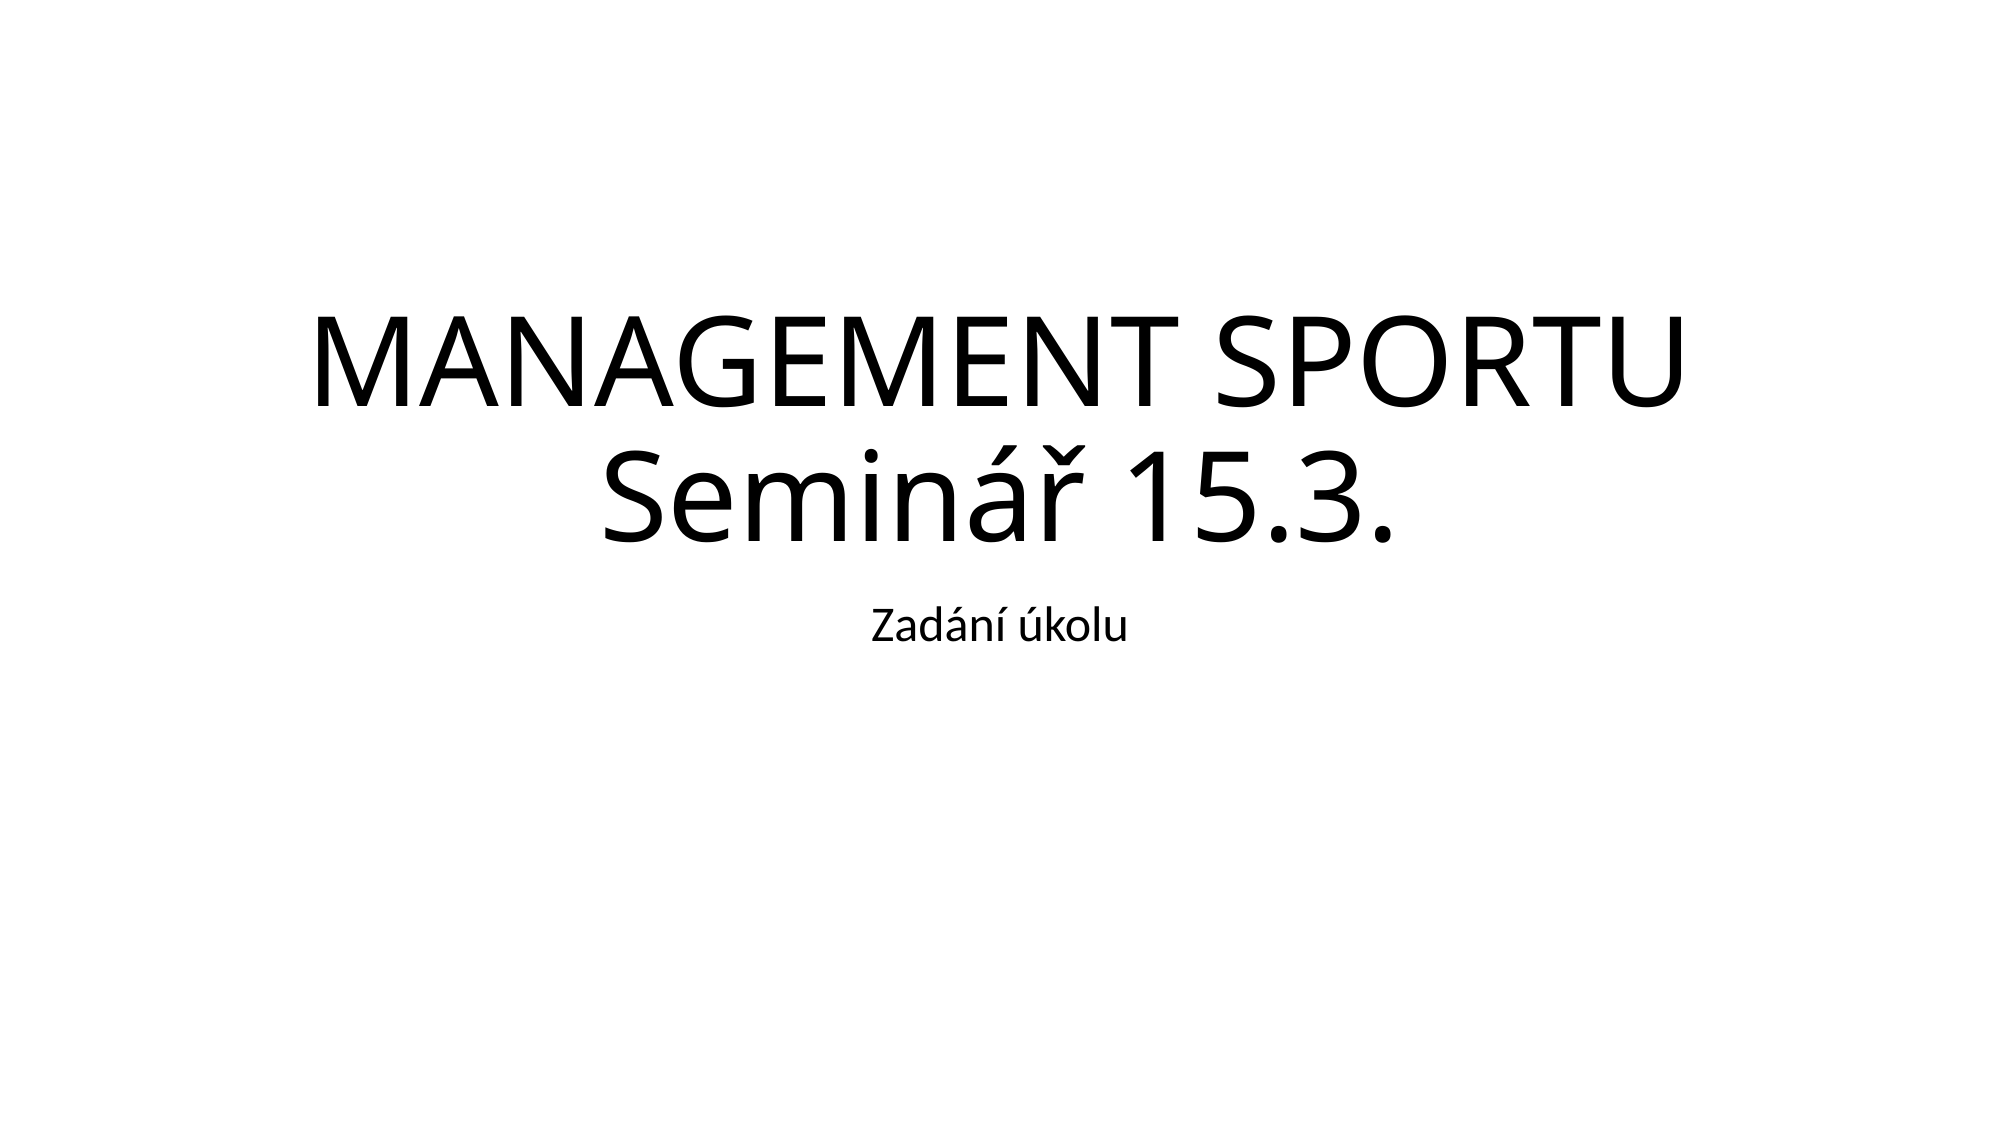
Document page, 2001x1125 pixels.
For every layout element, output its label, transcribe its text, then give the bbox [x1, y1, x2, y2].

subtitle Zadání úkolu [249, 590, 1750, 863]
title MANAGEMENT SPORTU Seminář 15.3. [249, 184, 1750, 576]
